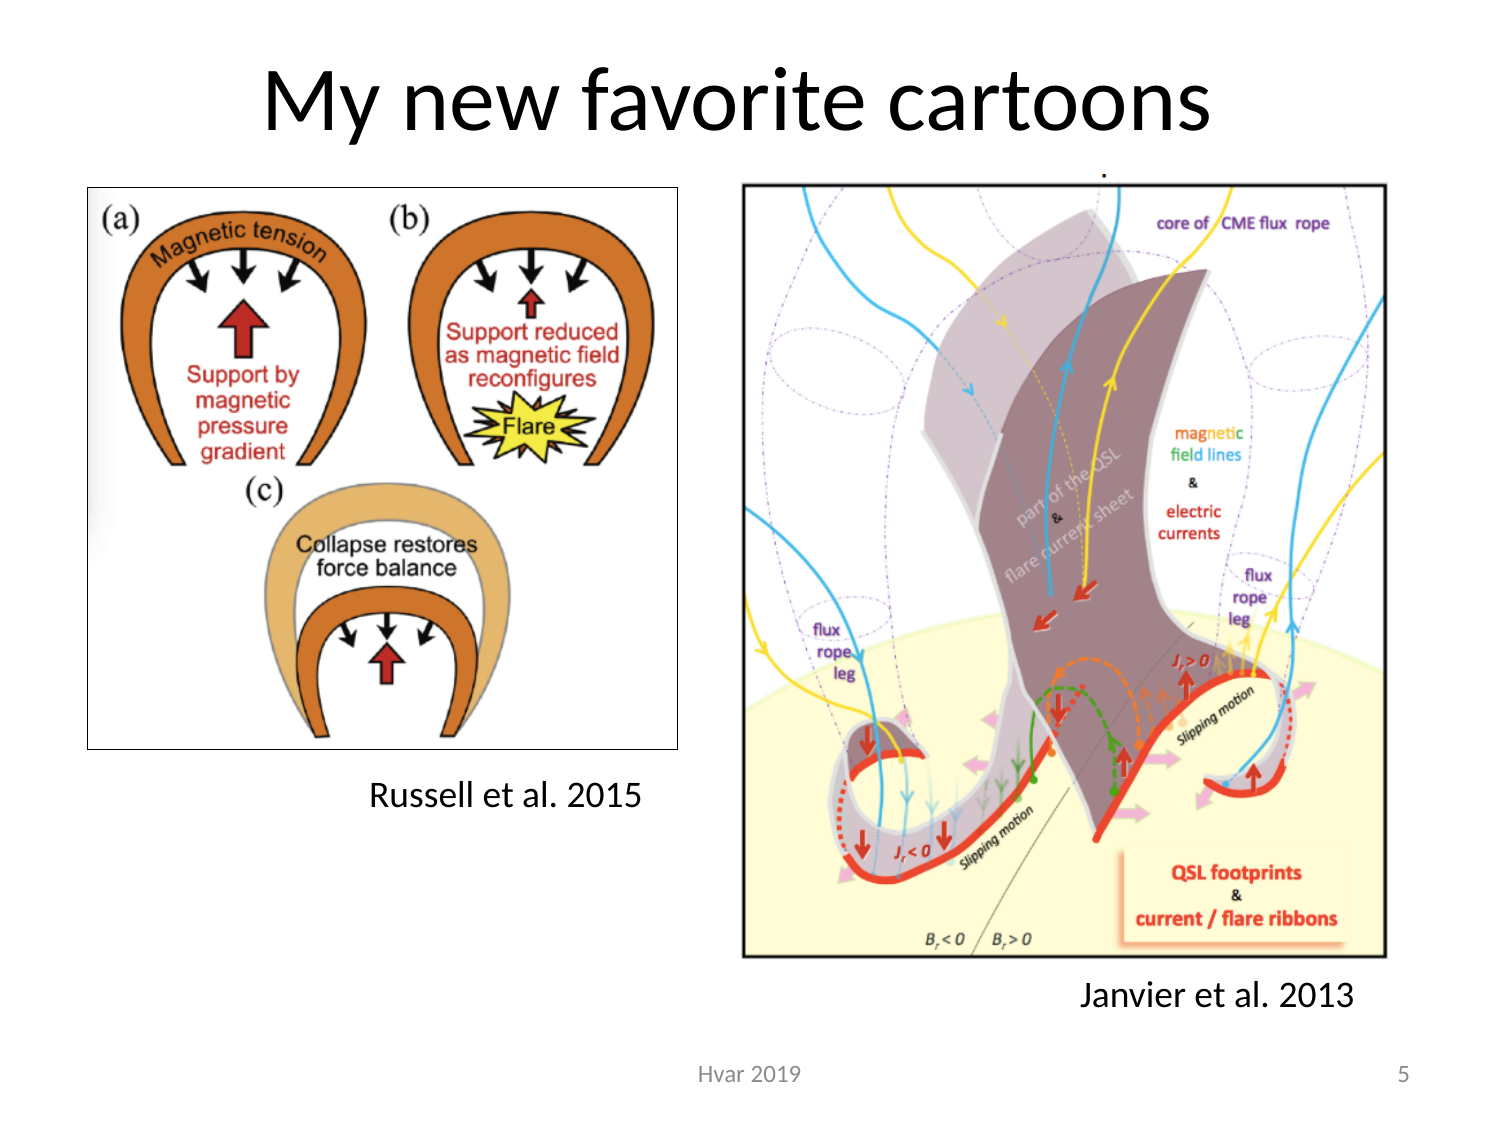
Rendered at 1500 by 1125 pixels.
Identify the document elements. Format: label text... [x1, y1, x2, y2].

title My new favorite cartoons [62, 0, 1413, 188]
text_box Janvier et al. 2013 [1065, 975, 1370, 1023]
slide_number 5 [1074, 1042, 1425, 1103]
picture [87, 187, 678, 751]
footer Hvar 2019 [512, 1042, 988, 1103]
picture [738, 174, 1388, 966]
text_box Russell et al. 2015 [354, 762, 658, 823]
